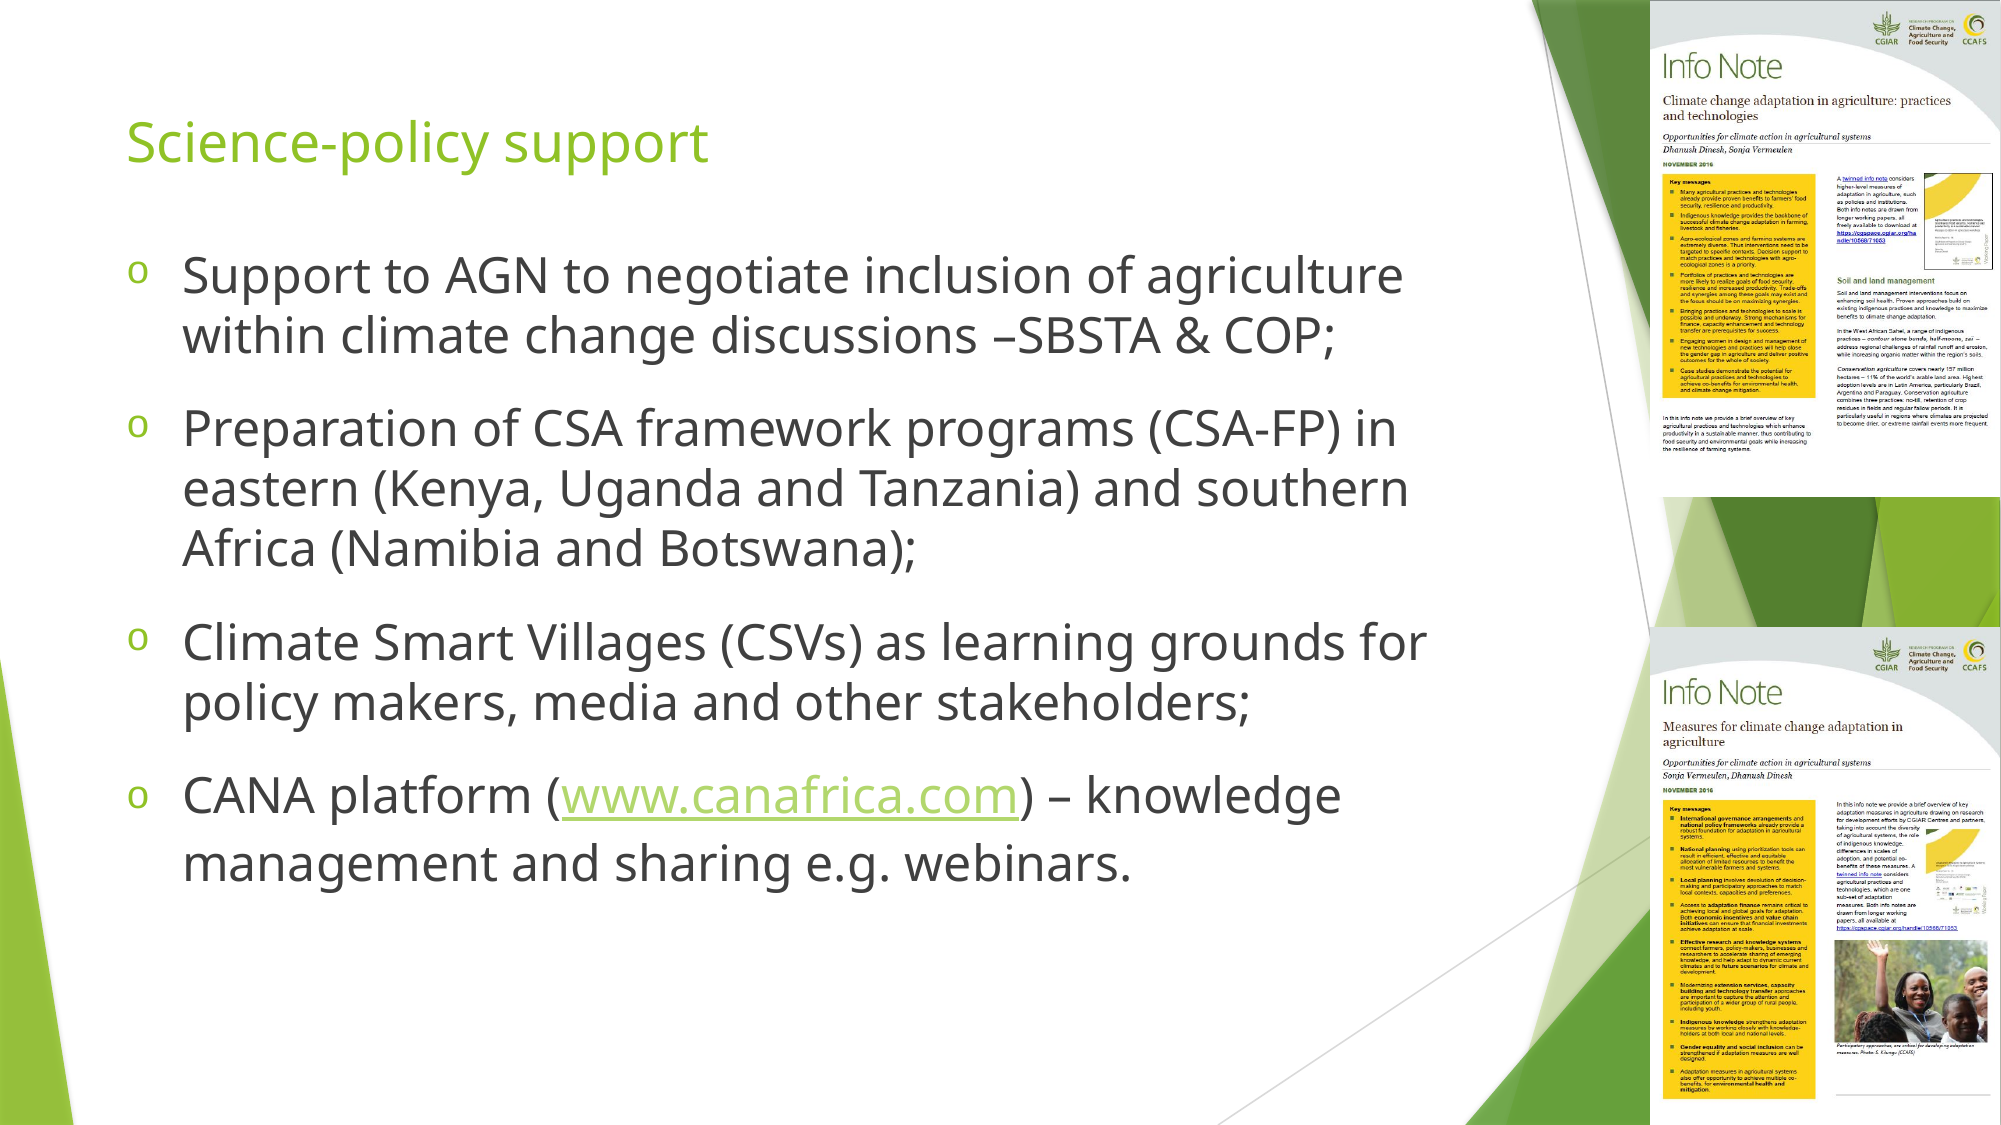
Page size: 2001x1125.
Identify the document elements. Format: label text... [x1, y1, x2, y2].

picture [1649, 627, 2000, 1125]
picture [1649, 0, 2000, 497]
title Science-policy support [111, 99, 1522, 317]
list Support to AGN to negotiate inclusion of agriculture within climate change discussions –SBSTA & COP; Preparation of CSA framework programs (CSA-FP) in eastern (Kenya, Uganda and Tanzania) and southern Africa (Namibia and Botswana); Climate Smart Villages (CSVs) as learning grounds for policy makers, media and other stakeholders; CANA platform (www.canafrica.com) – knowledge management and sharing e.g. webinars. [111, 235, 1448, 958]
